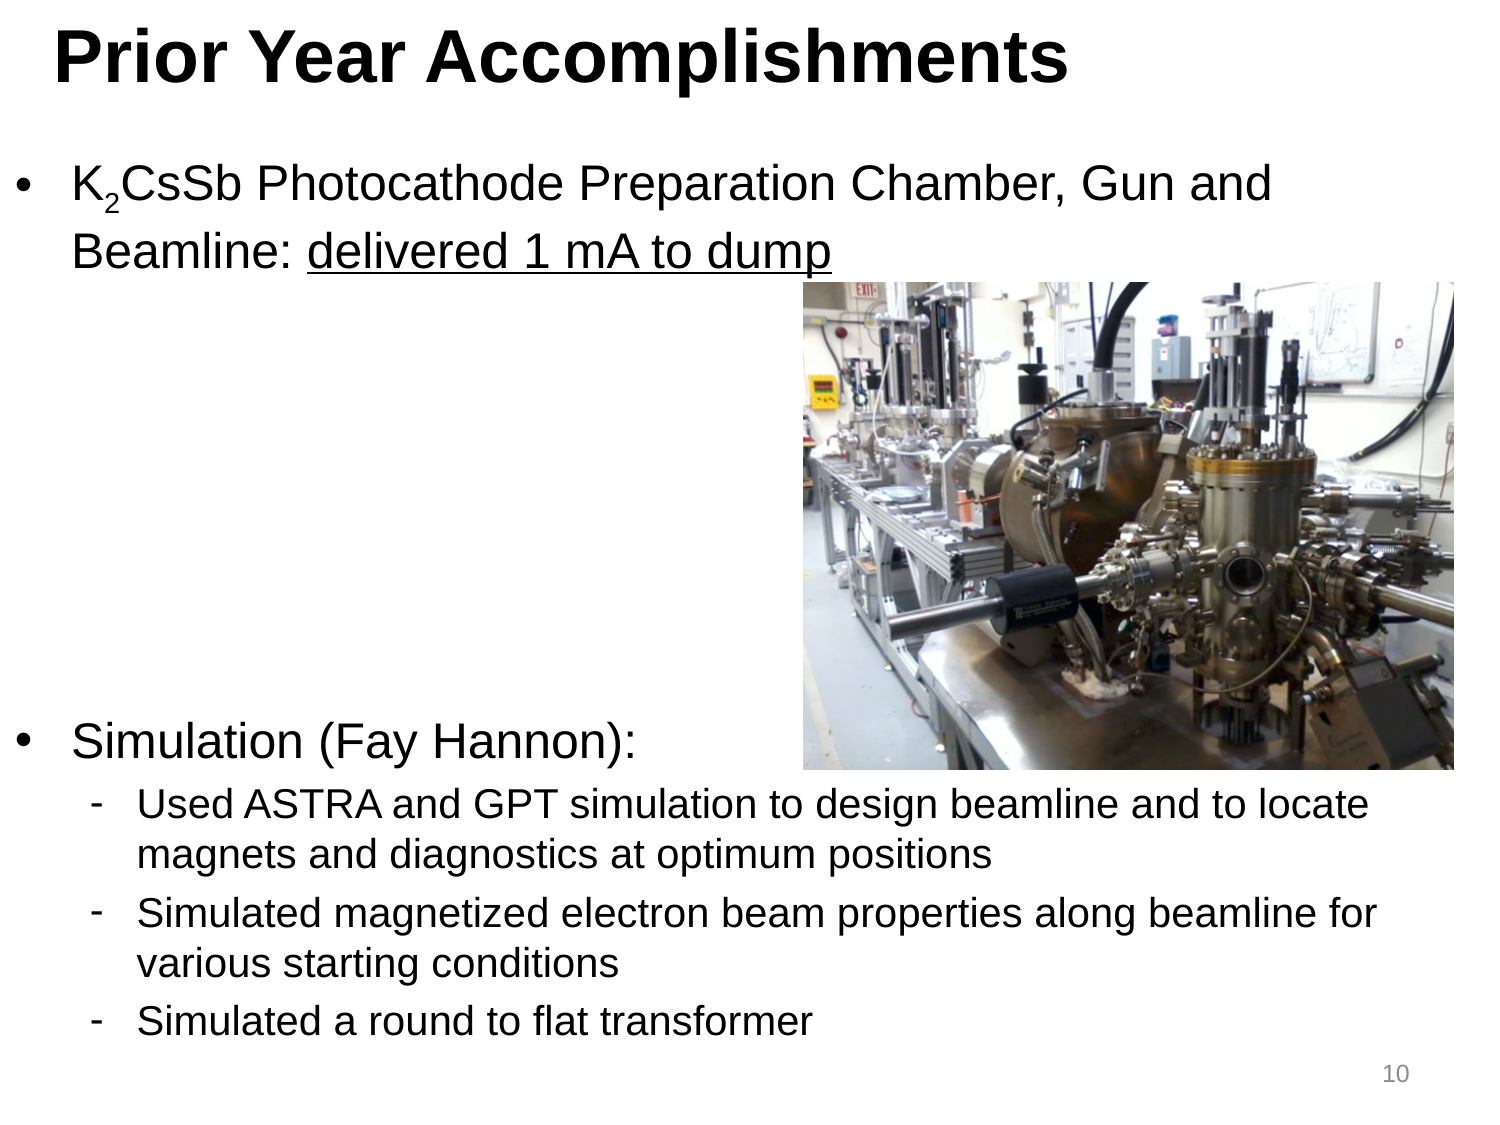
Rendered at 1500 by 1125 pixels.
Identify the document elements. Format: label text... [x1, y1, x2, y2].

text_box K2CsSb Photocathode Preparation Chamber, Gun and Beamline: delivered 1 mA to dump Simulation (Fay Hannon): Used ASTRA and GPT simulation to design beamline and to locate magnets and diagnostics at optimum positions Simulated magnetized electron beam properties along beamline for various starting conditions Simulated a round to flat transformer [0, 143, 1500, 1125]
picture [803, 281, 1454, 770]
text_box Prior Year Accomplishments [38, 0, 1403, 144]
